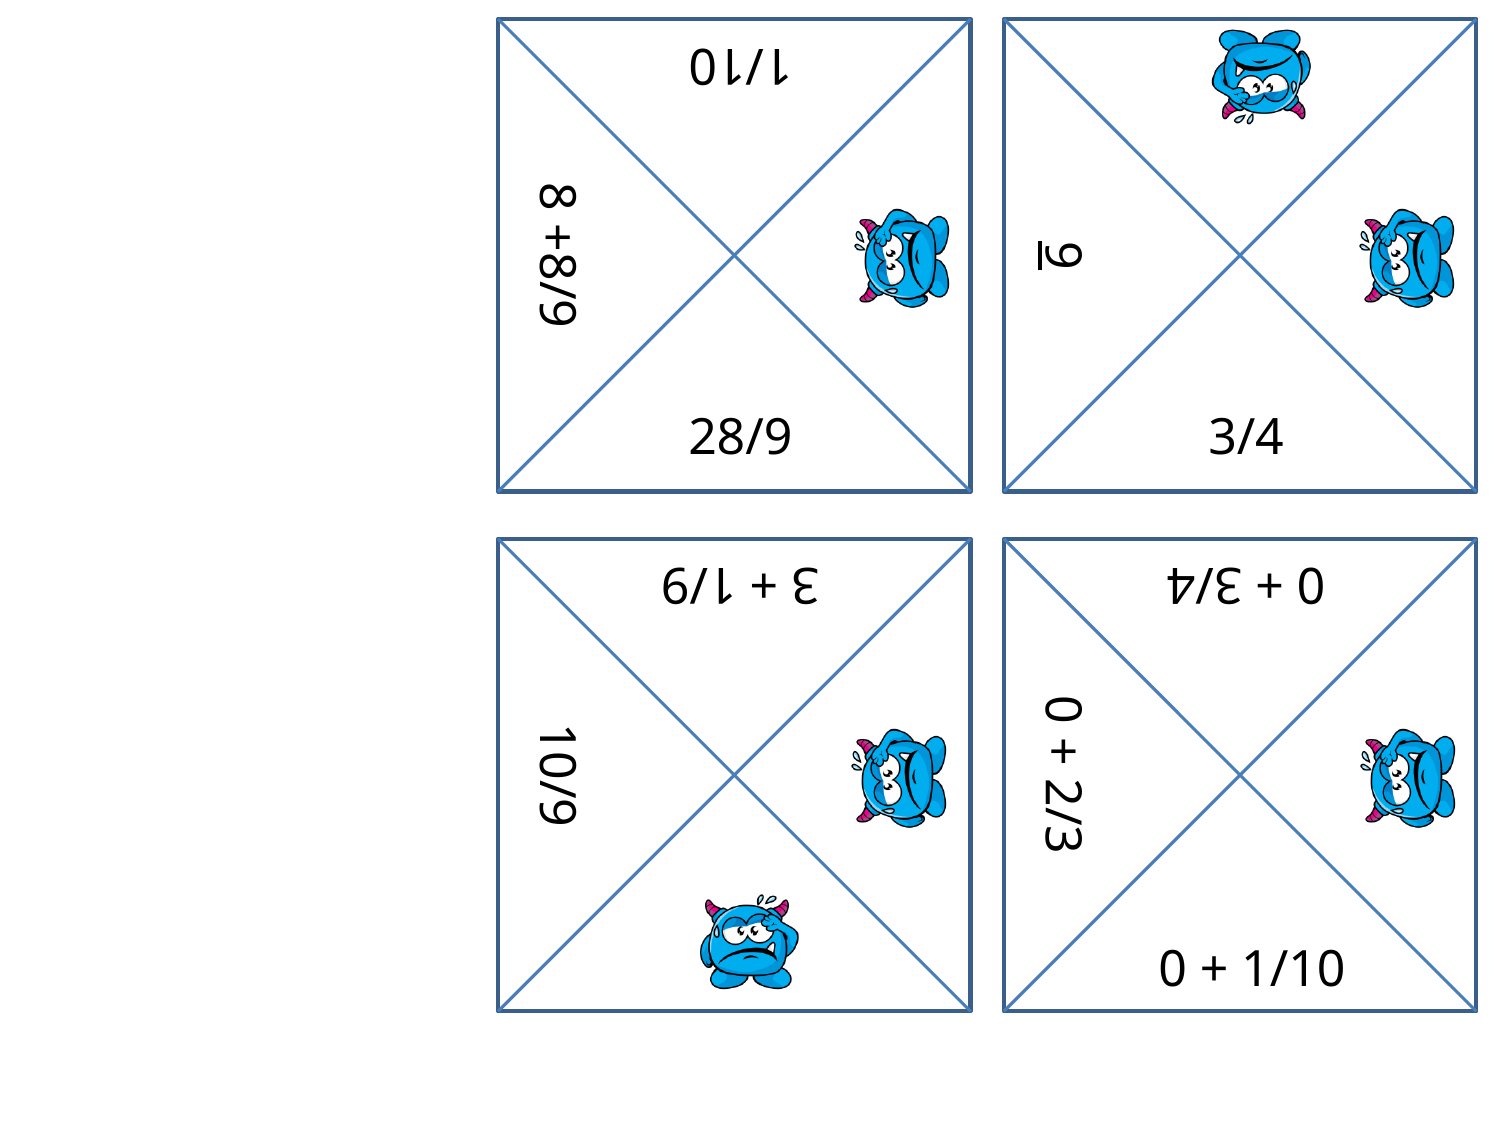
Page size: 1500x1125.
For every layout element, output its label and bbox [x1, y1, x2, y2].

text_box [497, 18, 971, 492]
text_box [1003, 18, 1477, 492]
text_box [497, 538, 971, 1012]
text_box [1003, 538, 1477, 1012]
picture [1322, 172, 1500, 350]
picture [657, 692, 992, 1036]
picture [1174, 0, 1353, 162]
picture [816, 172, 995, 350]
picture [1323, 692, 1500, 870]
